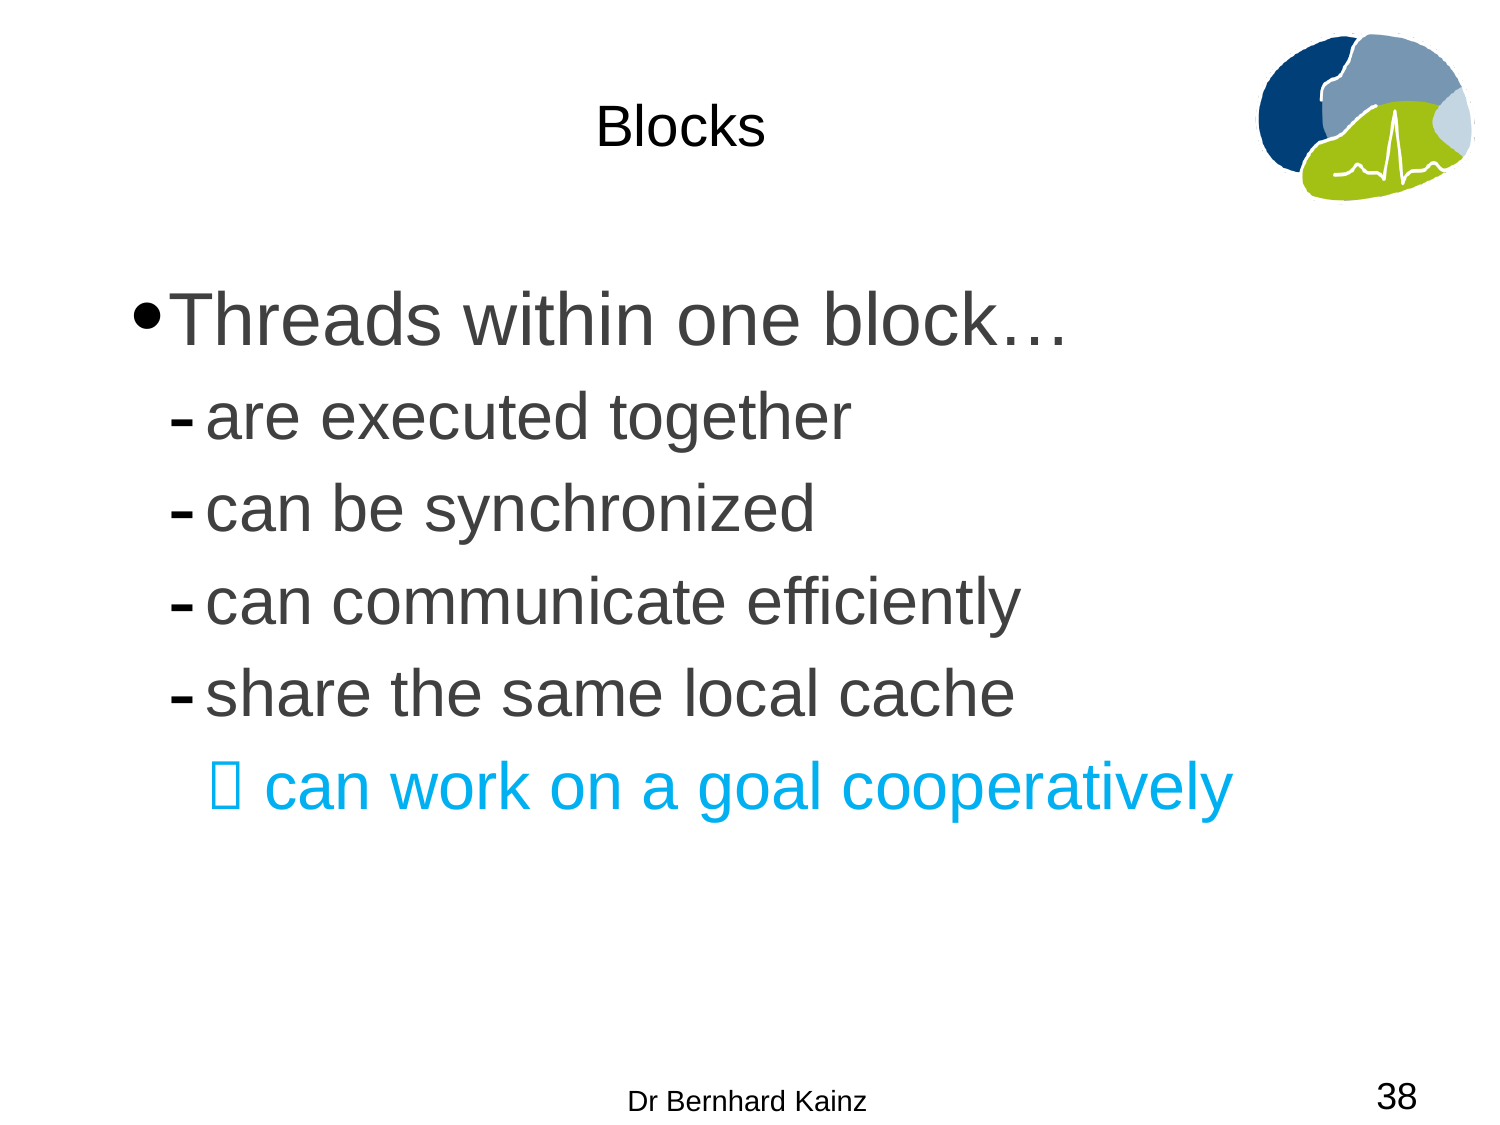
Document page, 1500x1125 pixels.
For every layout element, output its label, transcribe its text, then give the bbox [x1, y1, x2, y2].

title Blocks [122, 36, 1248, 210]
list Threads within one block… are executed together can be synchronized can communicate efficiently share the same local cache  can work on a goal cooperatively [123, 262, 1373, 1076]
